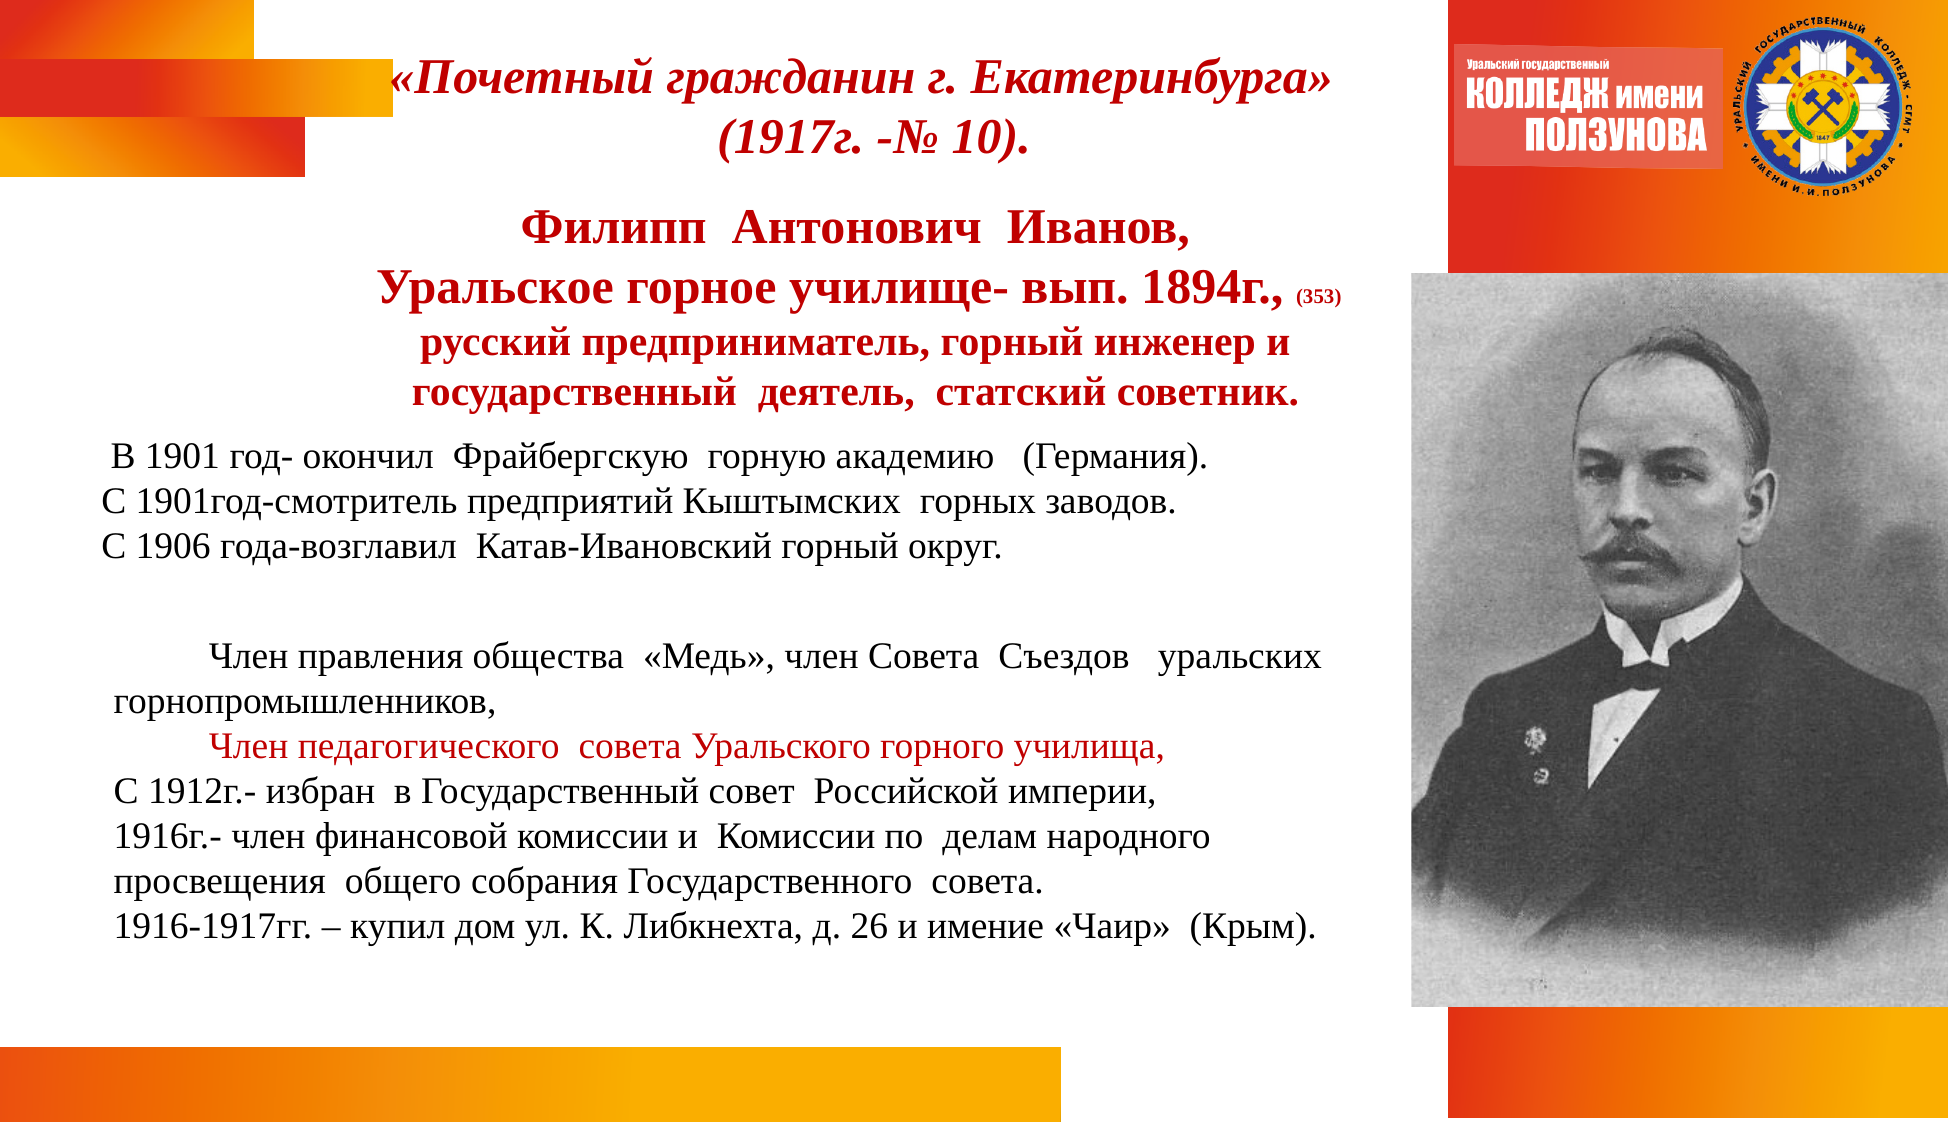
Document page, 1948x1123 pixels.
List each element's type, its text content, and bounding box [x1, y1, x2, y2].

text_box В 1901 год- окончил Фрайбергскую горную академию (Германия). С 1901год-смотритель предприятий Кыштымских горных заводов. С 1906 года-возглавил Катав-Ивановский горный округ. [86, 423, 1399, 624]
picture [1411, 273, 1948, 1007]
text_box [1448, 1014, 1948, 1119]
picture [1733, 17, 1912, 196]
text_box Член правления общества «Медь», член Совета Съездов уральских горнопромышленников, Член педагогического совета Уральского горного училища, С 1912г.- избран в Государственный совет Российской империи, 1916г.- член финансовой комиссии и Комиссии по делам народного просвещения общего собрания Государственного совета. 1916-1917гг. – купил дом ул. К. Либкнехта, д. 26 и имение «Чаир» (Крым). [98, 623, 1399, 1034]
text_box «Почетный гражданин г. Екатеринбурга» (1917г. -№ 10). [273, 36, 1443, 172]
picture [0, 0, 393, 177]
text_box Филипп Антонович Иванов, Уральское горное училище- вып. 1894г., (353) русский предприниматель, горный инженер и государственный деятель, статский советник. [311, 172, 1399, 422]
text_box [1448, 0, 1948, 272]
picture [0, 1046, 1061, 1123]
